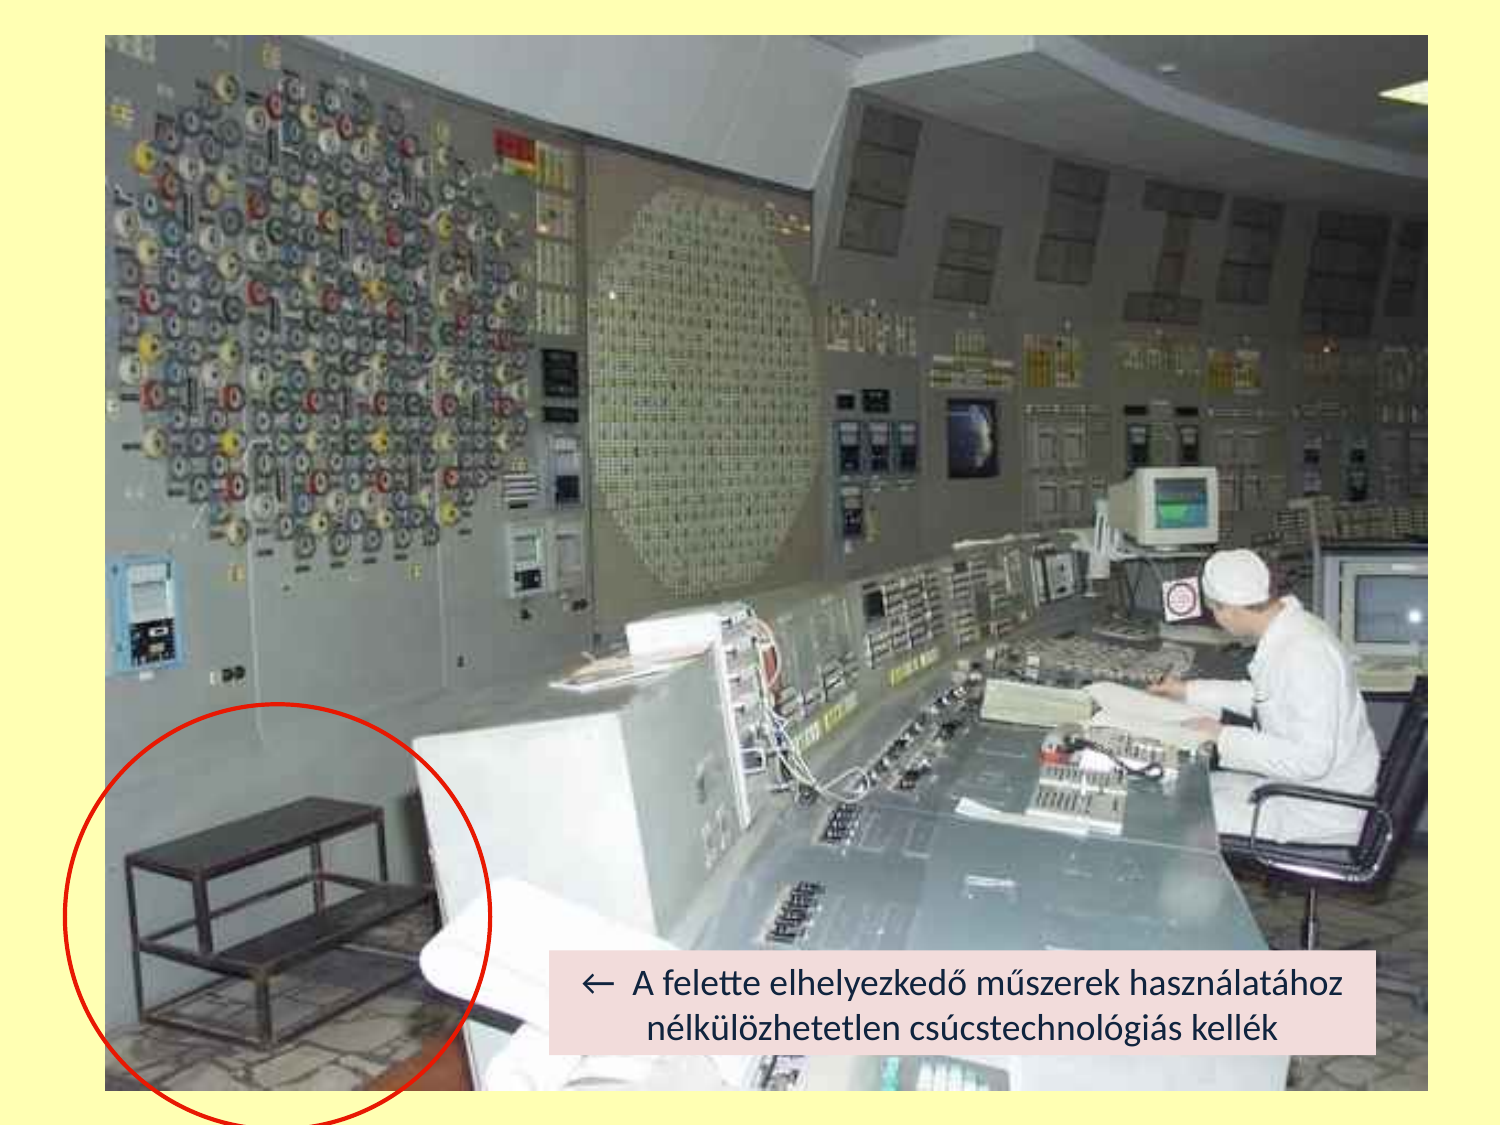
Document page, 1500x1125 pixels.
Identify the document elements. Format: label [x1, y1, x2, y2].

text_box [62, 796, 100, 1038]
text_box [162, 1098, 393, 1125]
picture [105, 34, 1428, 1091]
